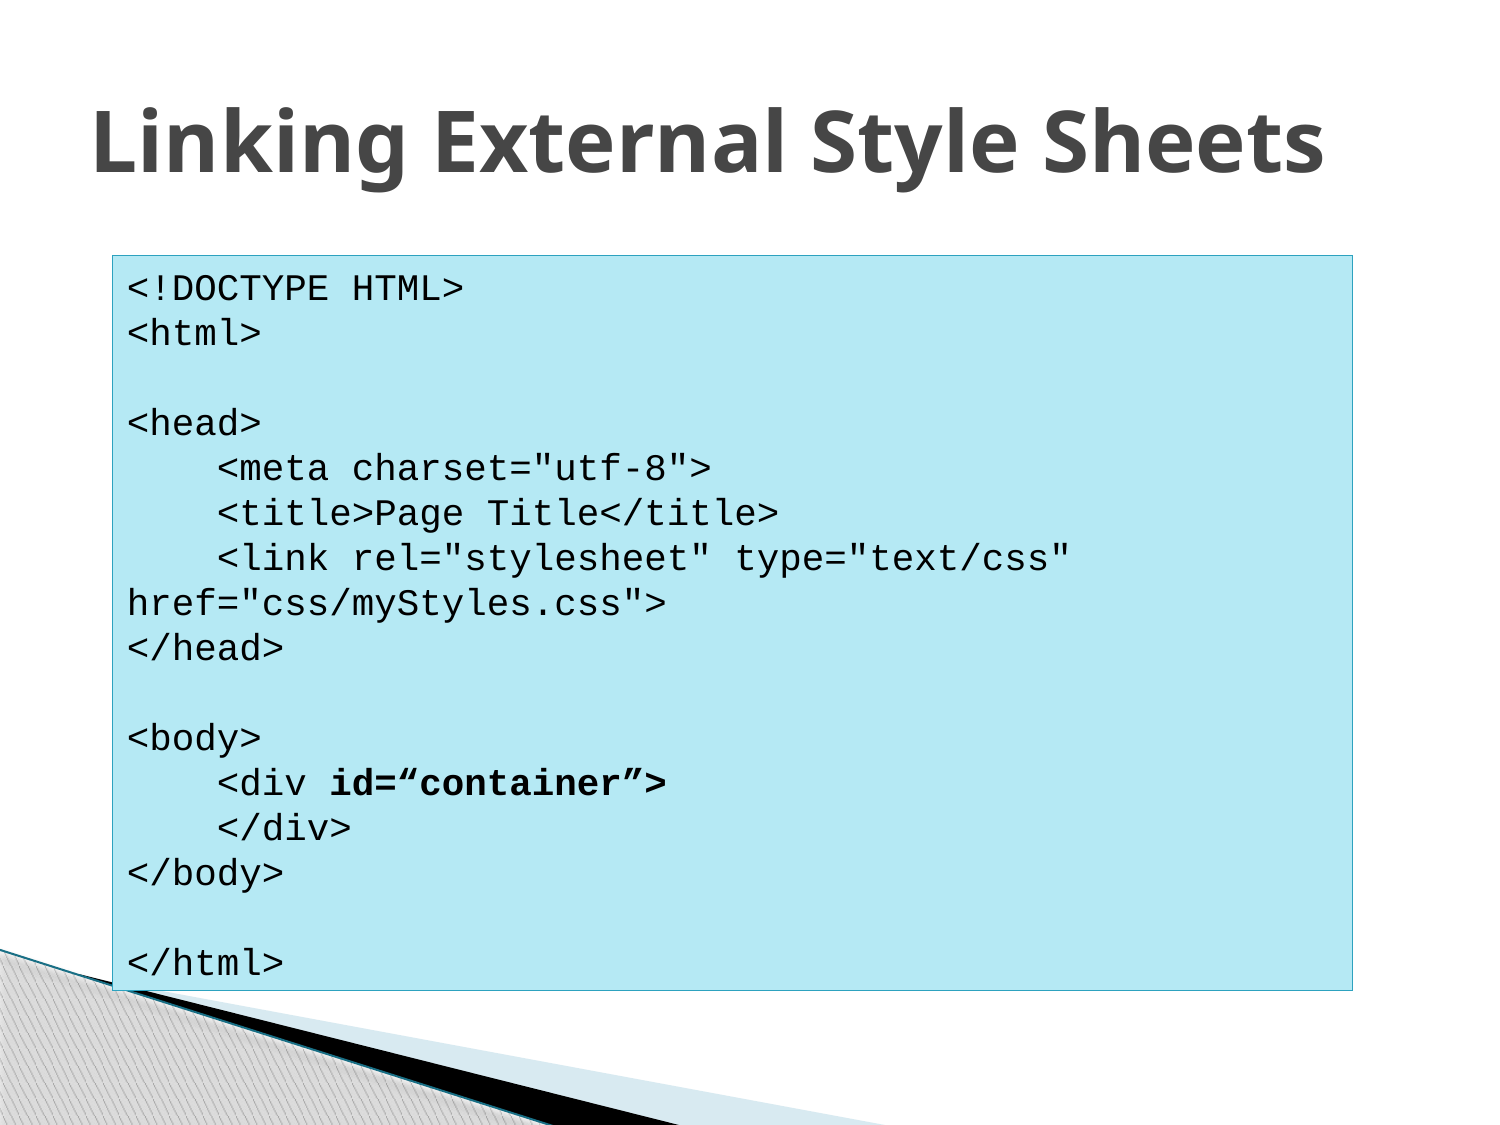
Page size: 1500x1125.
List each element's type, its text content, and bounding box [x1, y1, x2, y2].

text_box <!DOCTYPE HTML> <html> <head> <meta charset="utf-8"> <title>Page Title</title> <link rel="stylesheet" type="text/css" href="css/myStyles.css"> </head> <body> <div id=“container”> </div> </body> </html> [112, 255, 1353, 991]
title Linking External Style Sheets [75, 45, 1425, 233]
